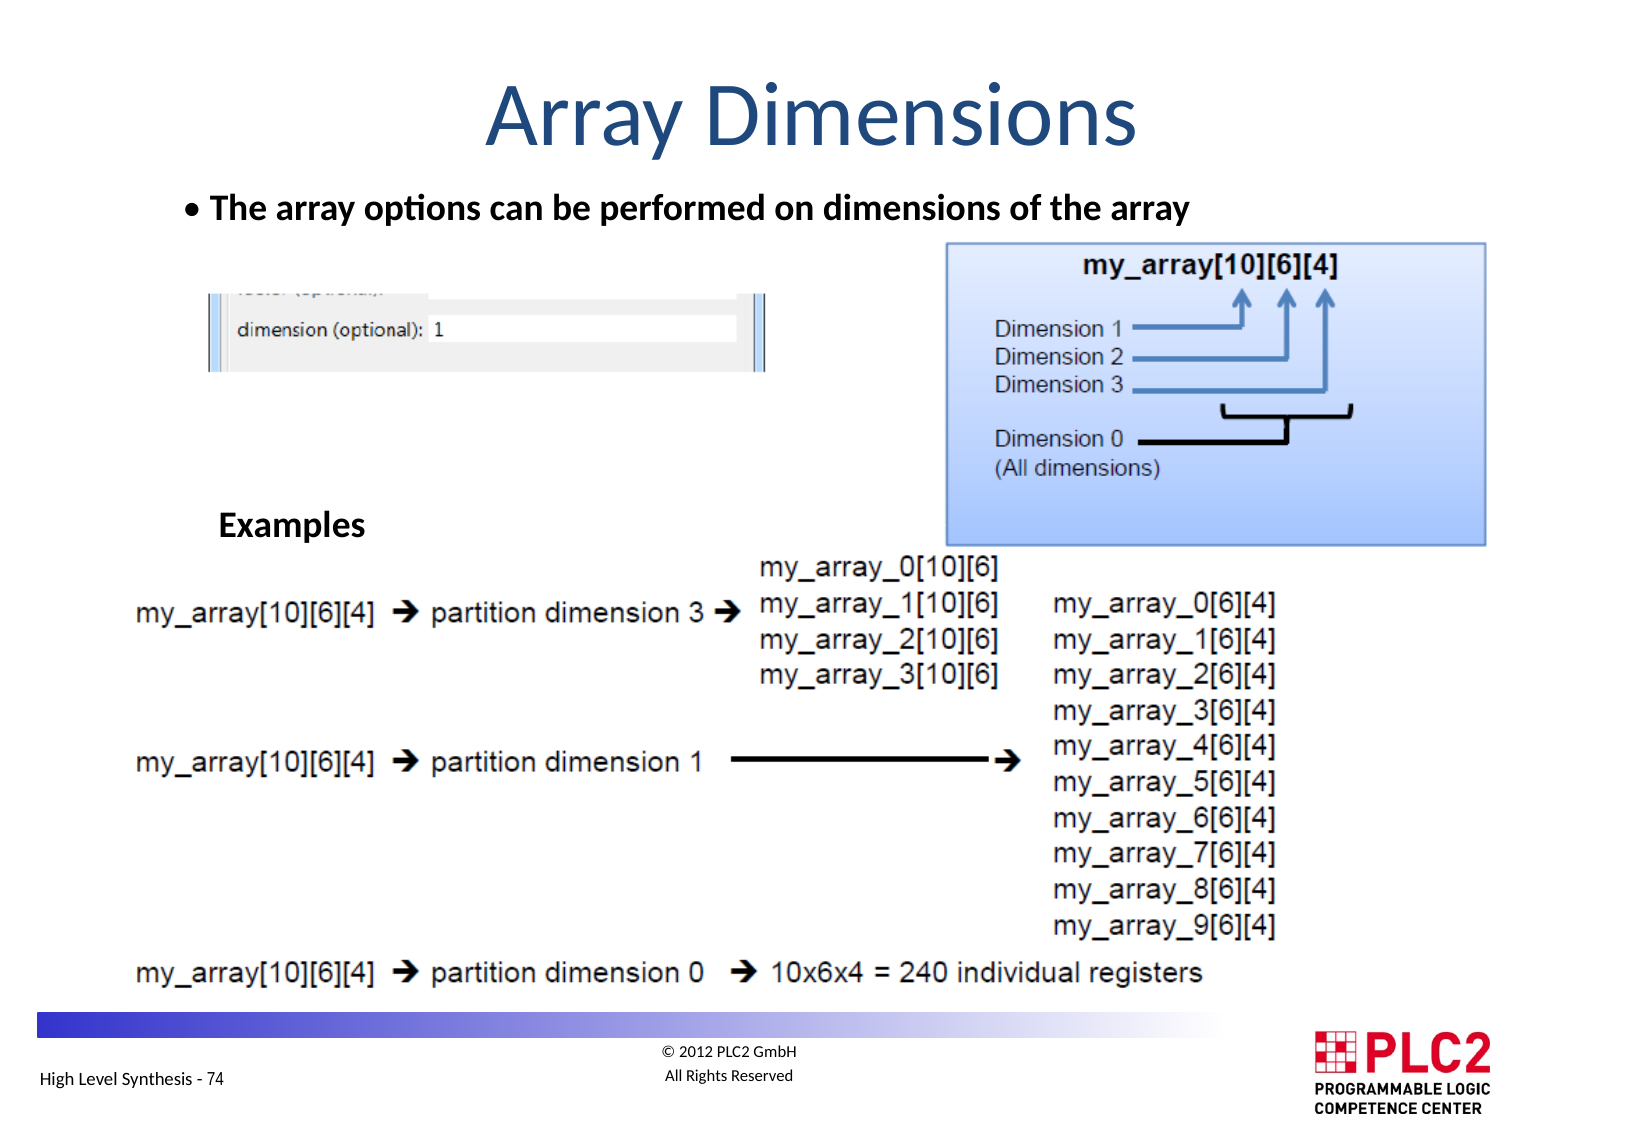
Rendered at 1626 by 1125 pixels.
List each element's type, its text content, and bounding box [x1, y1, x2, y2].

picture [202, 280, 778, 385]
picture [1312, 1028, 1490, 1114]
picture [132, 234, 1495, 996]
text_box Array Dimensions [15, 46, 1610, 235]
text_box Examples [203, 492, 381, 549]
text_box • The array options can be performed on dimensions of the array [167, 175, 1223, 236]
